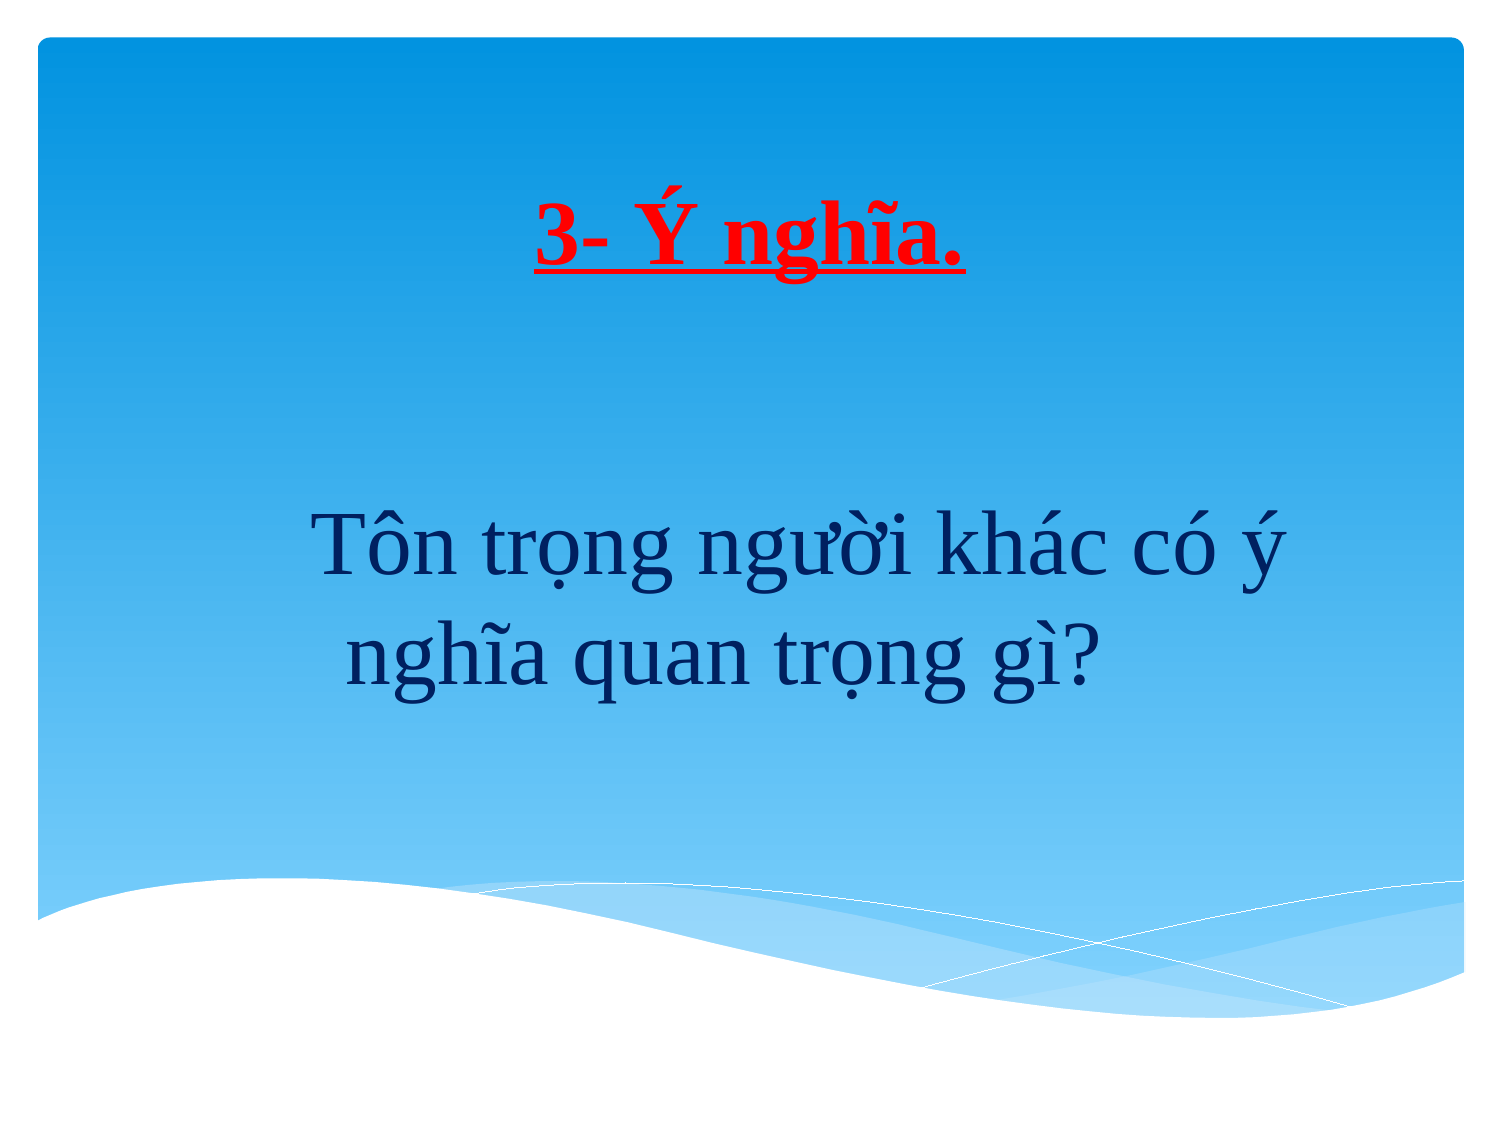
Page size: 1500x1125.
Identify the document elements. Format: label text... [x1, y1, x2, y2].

title 3- Ý nghĩa. [112, 137, 1388, 400]
subtitle Tôn trọng người khác có ý nghĩa quan trọng gì? [50, 474, 1400, 925]
